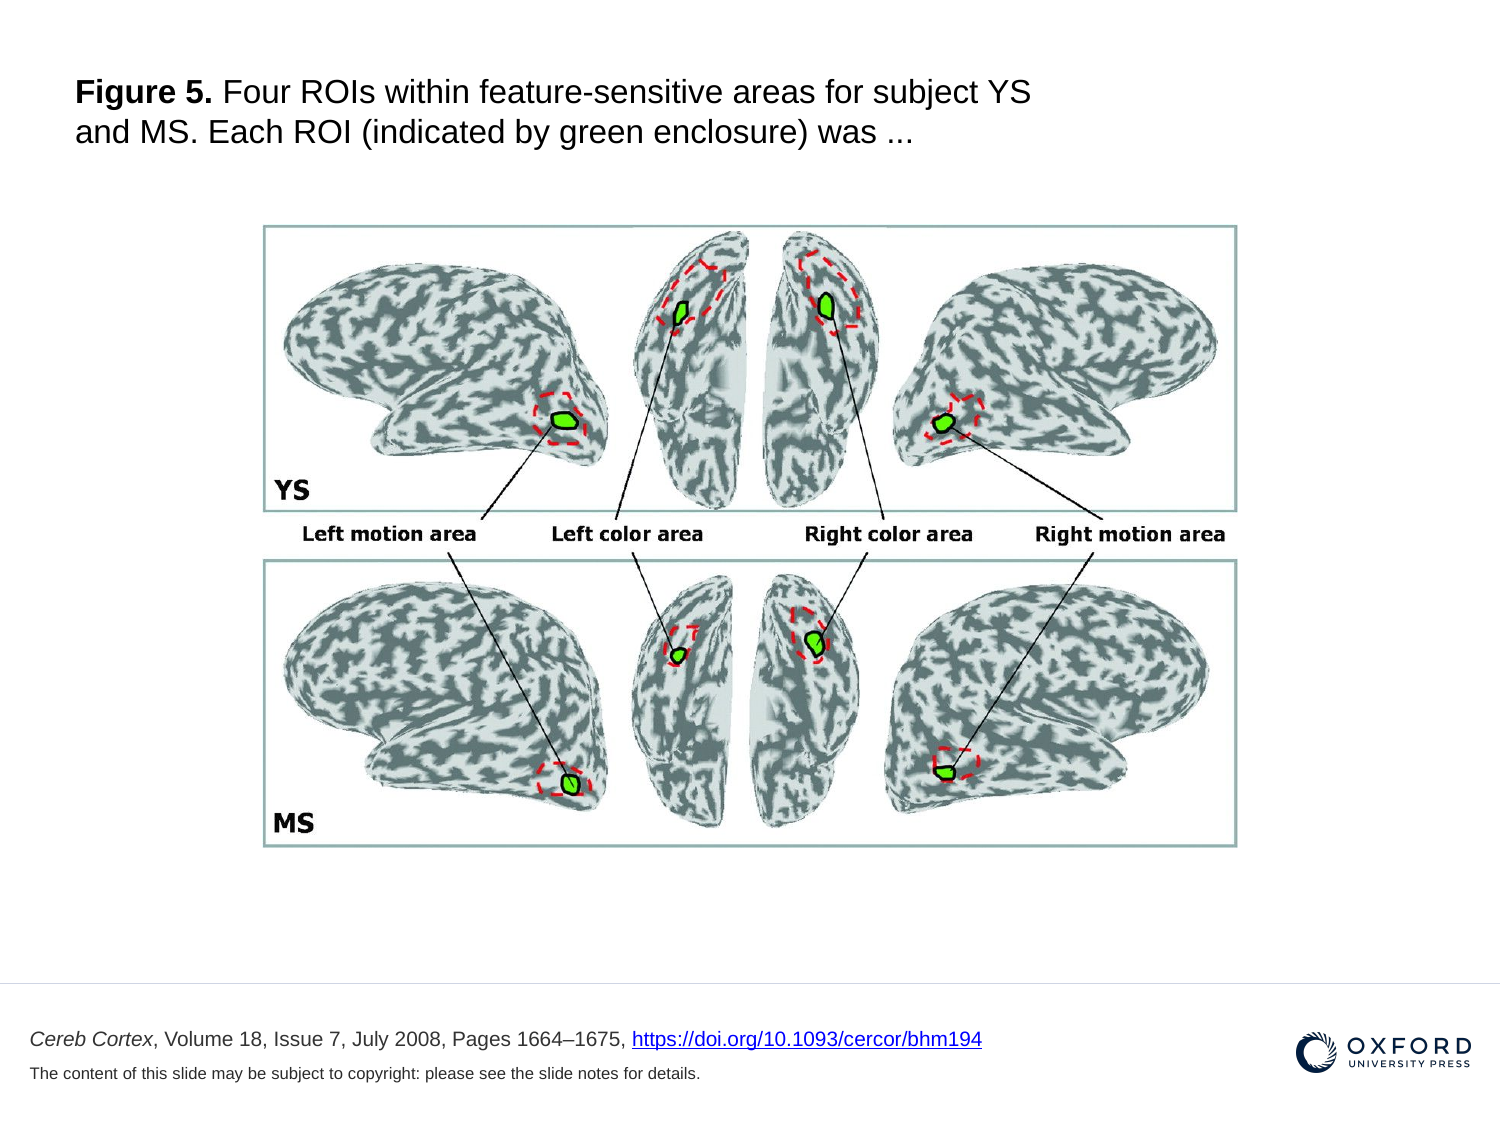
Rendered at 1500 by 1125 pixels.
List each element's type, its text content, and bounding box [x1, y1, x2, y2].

footer Cereb Cortex, Volume 18, Issue 7, July 2008, Pages 1664–1675, https://doi.org/10.1093/cercor/bhm194 The content of this slide may be subject to copyright: please see the slide notes for details. [0, 983, 1260, 1125]
picture [262, 224, 1238, 849]
title Figure 5. Four ROIs within feature-sensitive areas for subject YS and MS. Each ROI (indicated by green enclosure) was ... [75, 69, 1078, 171]
picture [1296, 1032, 1471, 1073]
